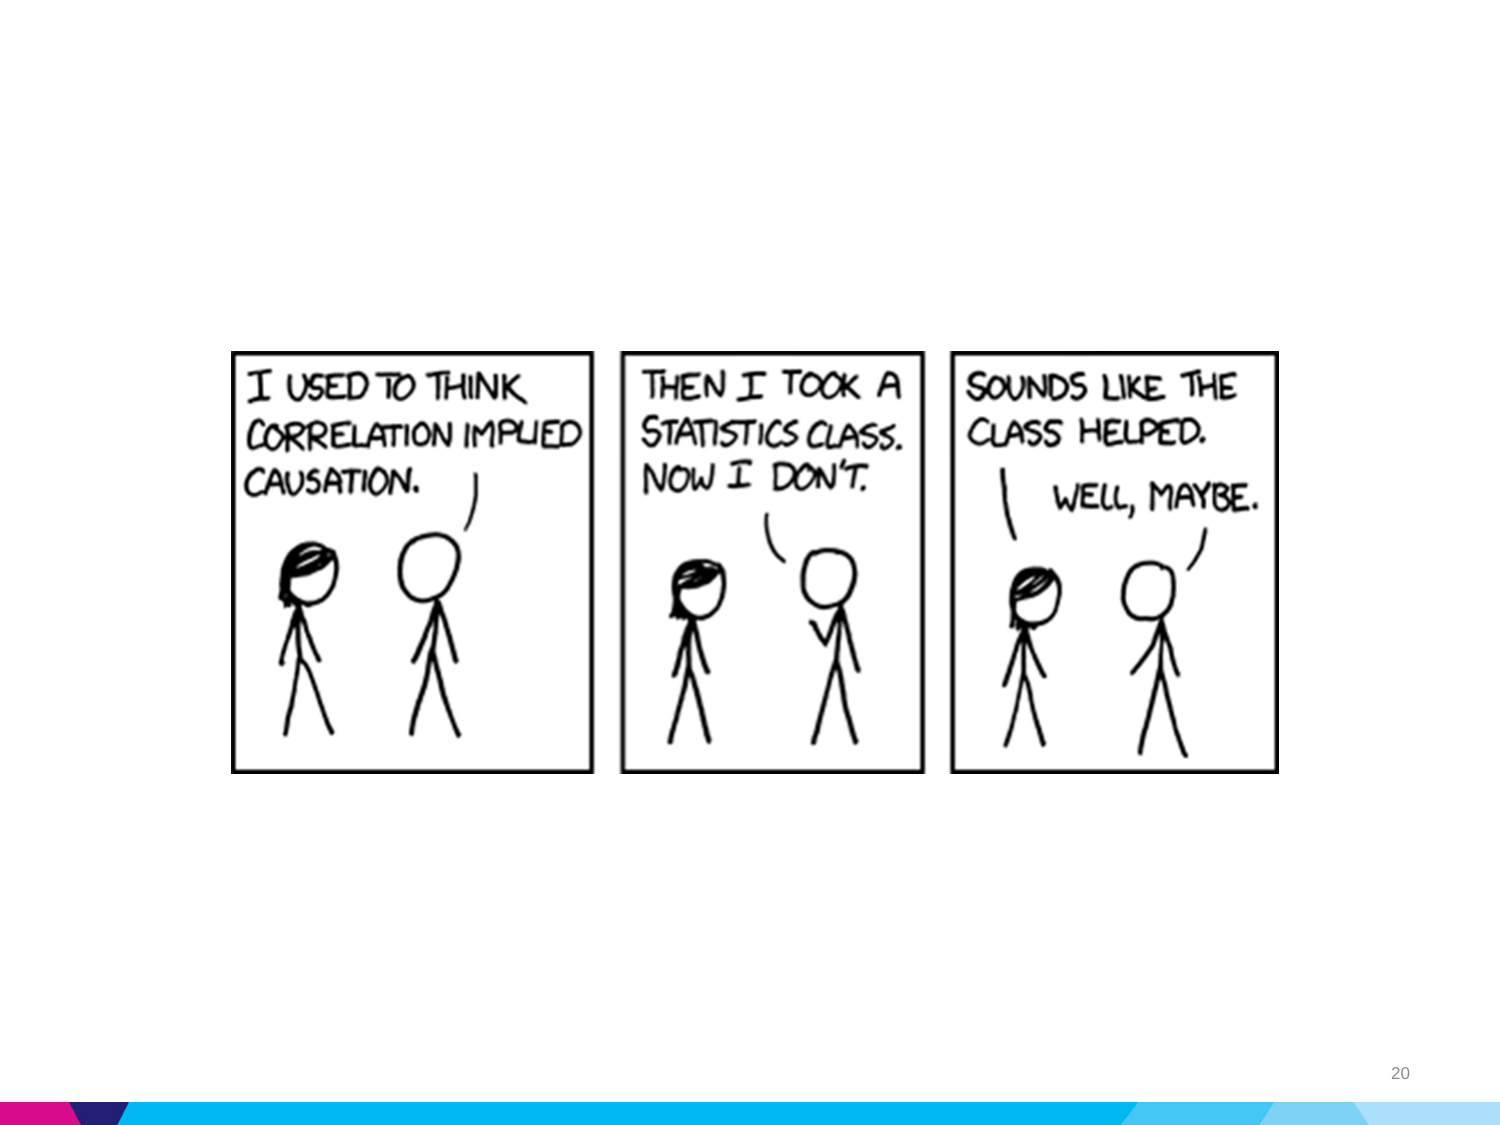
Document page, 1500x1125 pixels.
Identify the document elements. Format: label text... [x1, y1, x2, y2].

slide_number 20 [1074, 1042, 1425, 1103]
picture [231, 350, 1280, 774]
picture [0, 1102, 127, 1125]
picture [1122, 1102, 1500, 1125]
